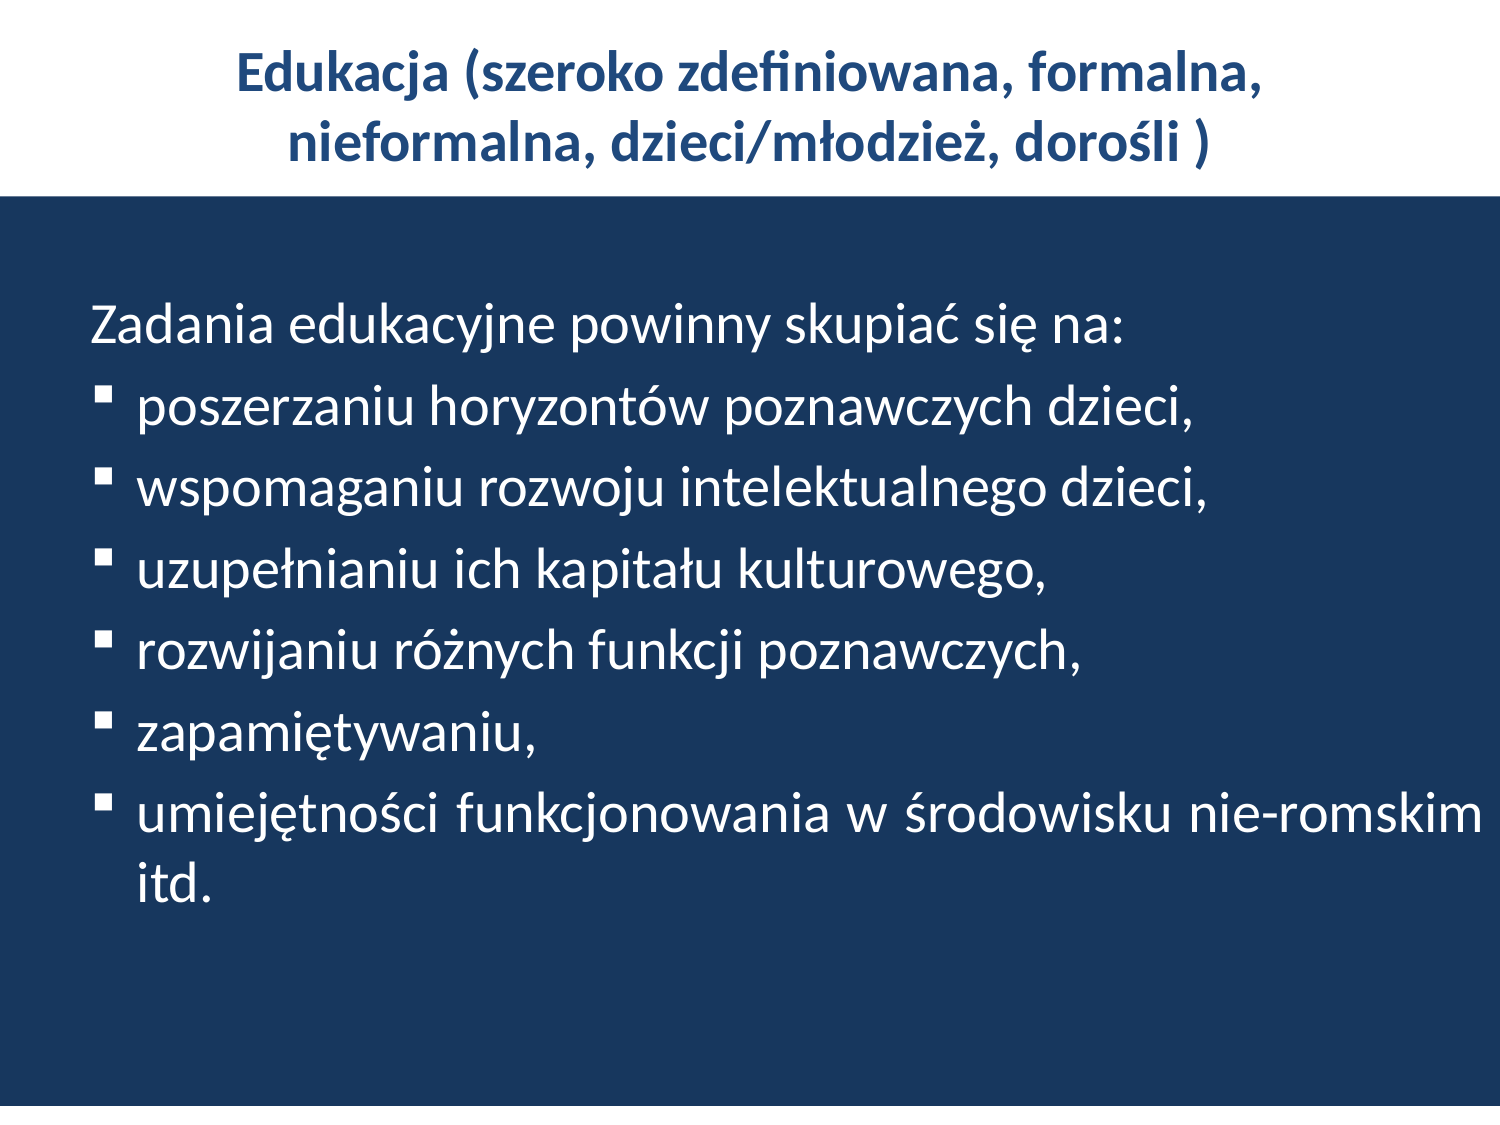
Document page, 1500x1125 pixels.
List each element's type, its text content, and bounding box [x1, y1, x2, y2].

title Edukacja (szeroko zdefiniowana, formalna, nieformalna, dzieci/młodzież, dorośli ) [75, 45, 1425, 161]
list Zadania edukacyjne powinny skupiać się na: poszerzaniu horyzontów poznawczych dzieci, wspomaganiu rozwoju intelektualnego dzieci, uzupełnianiu ich kapitału kulturowego, rozwijaniu różnych funkcji poznawczych, zapamiętywaniu, umiejętności funkcjonowania w środowisku nie-romskim itd. [0, 196, 1500, 1106]
